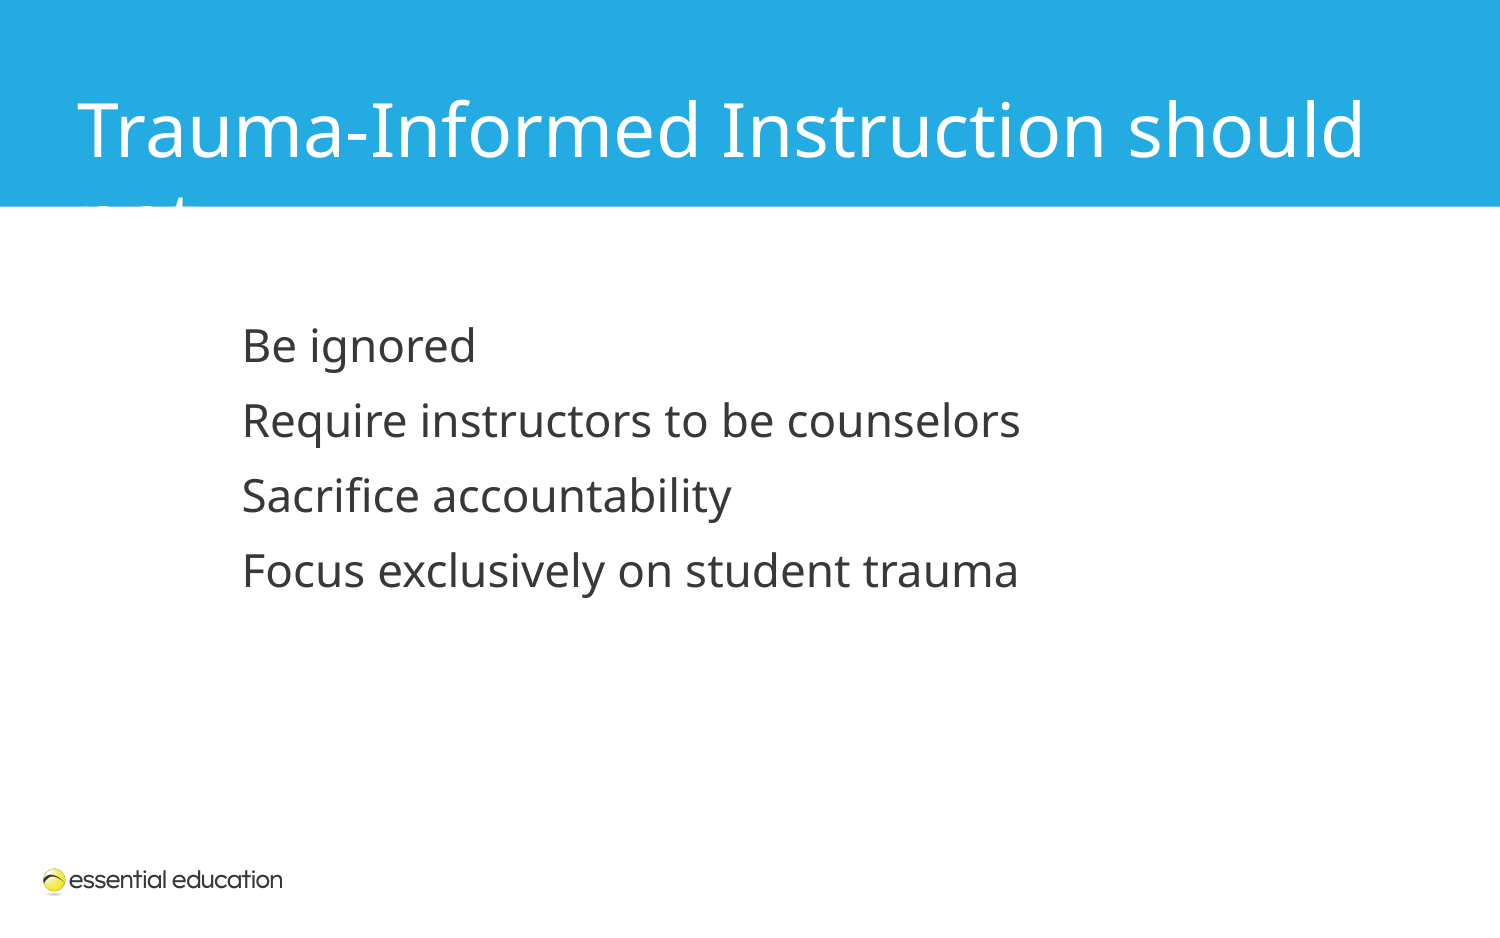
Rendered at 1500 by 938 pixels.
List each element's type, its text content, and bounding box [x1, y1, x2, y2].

subtitle Be ignored Require instructors to be counselors Sacrifice accountability Focus exclusively on student trauma [151, 301, 1298, 794]
title Trauma-Informed Instruction should not… [63, 67, 1451, 167]
picture [35, 860, 290, 905]
